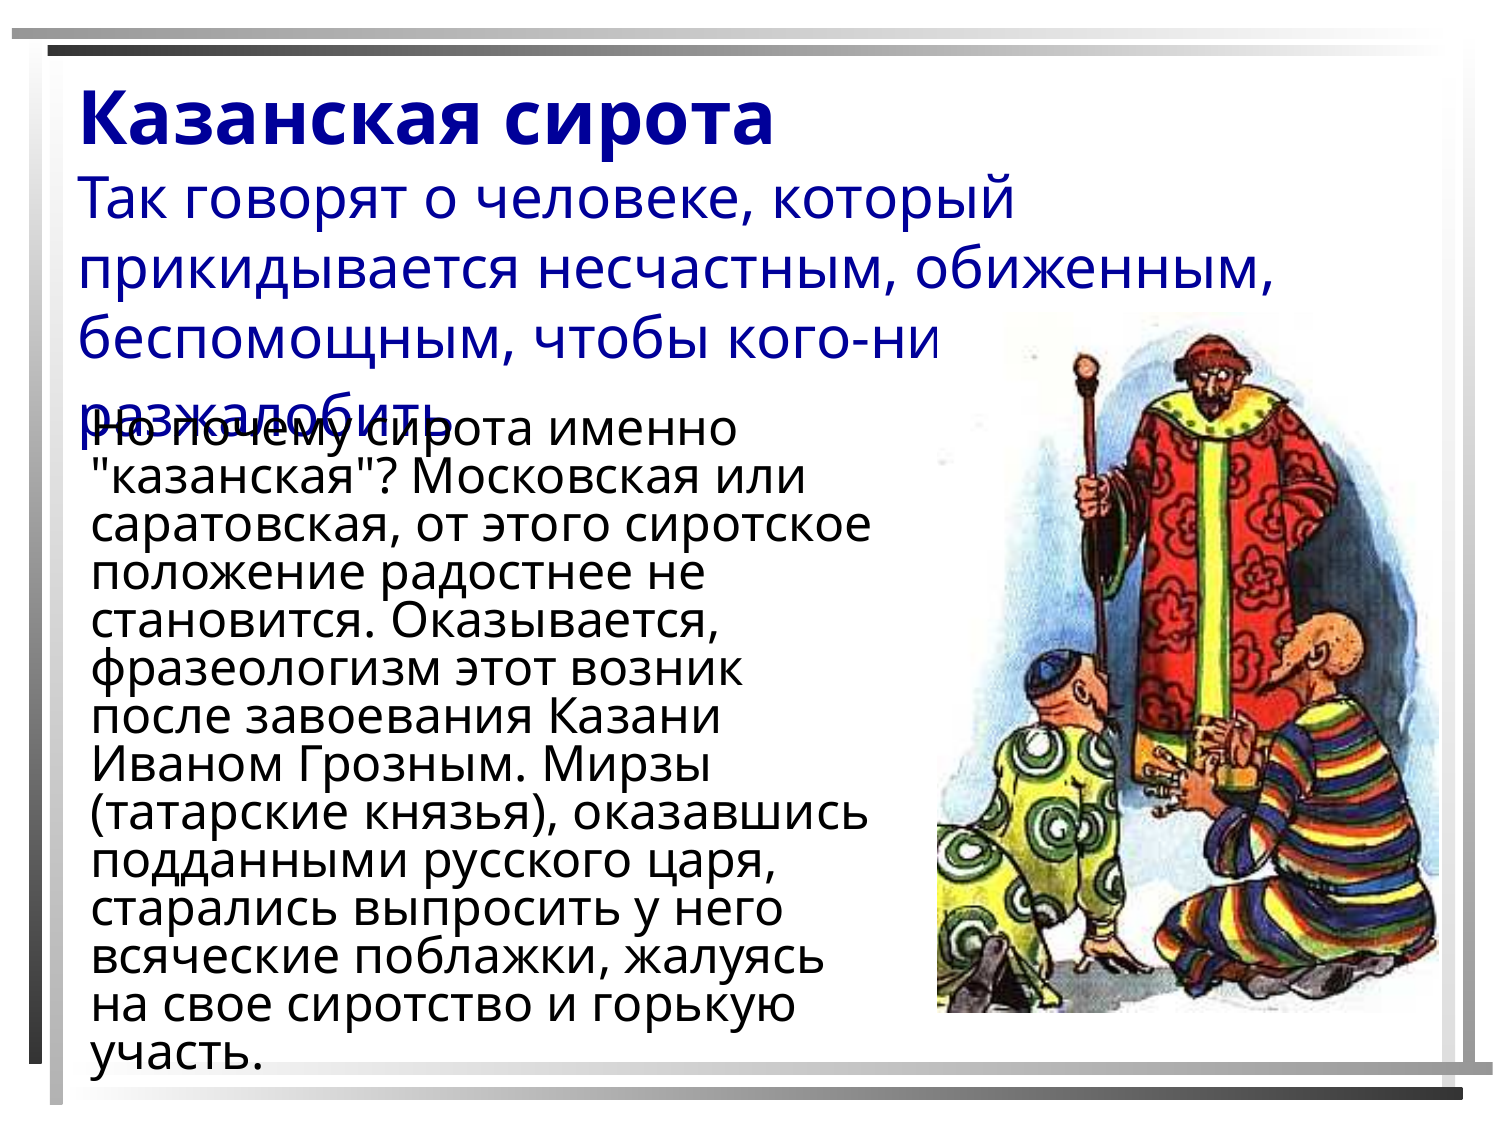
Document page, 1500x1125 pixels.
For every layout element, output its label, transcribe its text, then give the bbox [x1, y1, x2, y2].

list Но почему сирота именно "казанская"? Московская или саратовская, от этого сиротское положение радостнее не становится. Оказывается, фразеологизм этот возник после завоевания Казани Иваном Грозным. Мирзы (татарские князья), оказавшись подданными русского царя, старались выпросить у него всяческие поблажки, жалуясь на свое сиротство и горькую участь. [74, 399, 913, 1063]
title Казанская cирoтa Так говорят о человеке, который прикидывается несчастным, обиженным, беспомощным, чтобы кого-нибудь разжалобить [62, 62, 1438, 426]
picture [937, 312, 1440, 1013]
